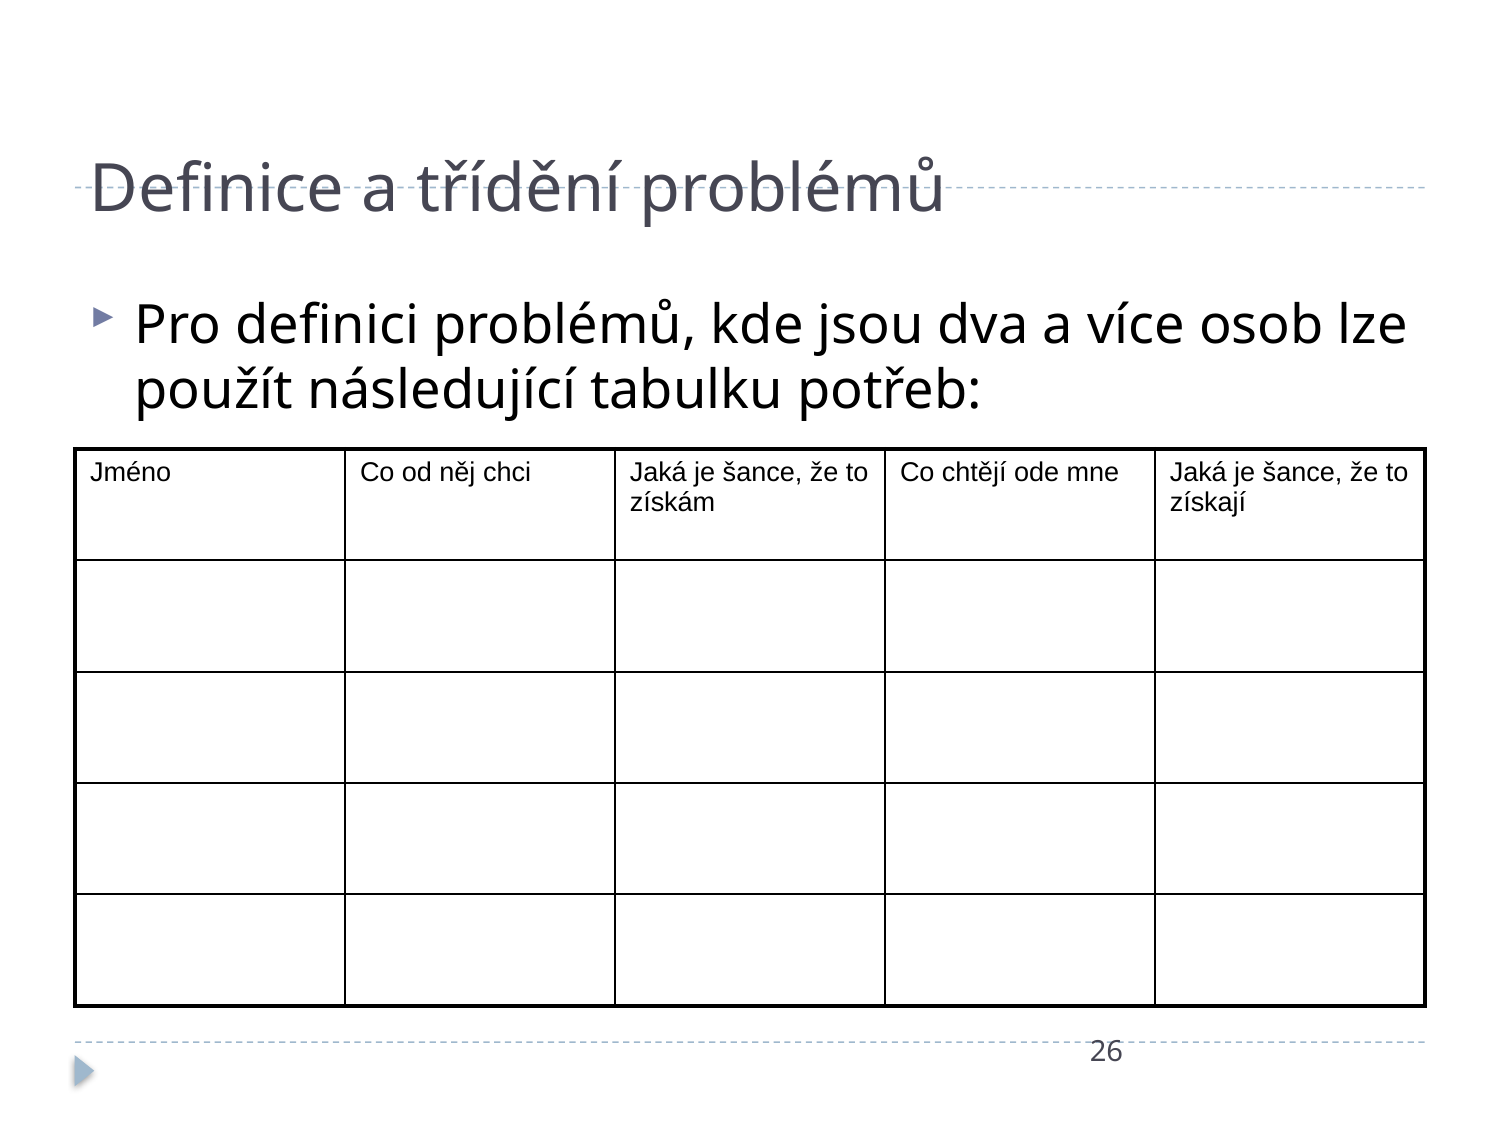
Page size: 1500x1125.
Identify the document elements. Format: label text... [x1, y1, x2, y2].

table_cell [1156, 561, 1423, 671]
table_cell [346, 673, 614, 782]
table_cell [77, 673, 344, 782]
table_cell [886, 561, 1154, 671]
table_header Jméno [77, 451, 344, 559]
table_header Co od něj chci [346, 451, 614, 559]
table_cell [1156, 673, 1423, 782]
table_cell [77, 784, 344, 893]
table_cell [616, 784, 884, 893]
table_cell [346, 895, 614, 1004]
table_cell [77, 561, 344, 671]
table_cell [616, 895, 884, 1004]
table_header Co chtějí ode mne [886, 451, 1154, 559]
table_cell [886, 784, 1154, 893]
table_cell [1156, 895, 1423, 1004]
table_cell [886, 895, 1154, 1004]
table_cell [346, 784, 614, 893]
table_cell [886, 673, 1154, 782]
title Definice a třídění problémů [75, 20, 1313, 233]
list Pro definici problémů, kde jsou dva a více osob lze použít následující tabulku potřeb: [75, 282, 1425, 447]
table_cell [616, 561, 884, 671]
table_cell [346, 561, 614, 671]
table_header Jaká je šance, že to získají [1156, 451, 1423, 559]
table_cell [616, 673, 884, 782]
slide_number 26 [1074, 1025, 1425, 1100]
table_cell [1156, 784, 1423, 893]
table_header Jaká je šance, že to získám [616, 451, 884, 559]
table_cell [77, 895, 344, 1004]
